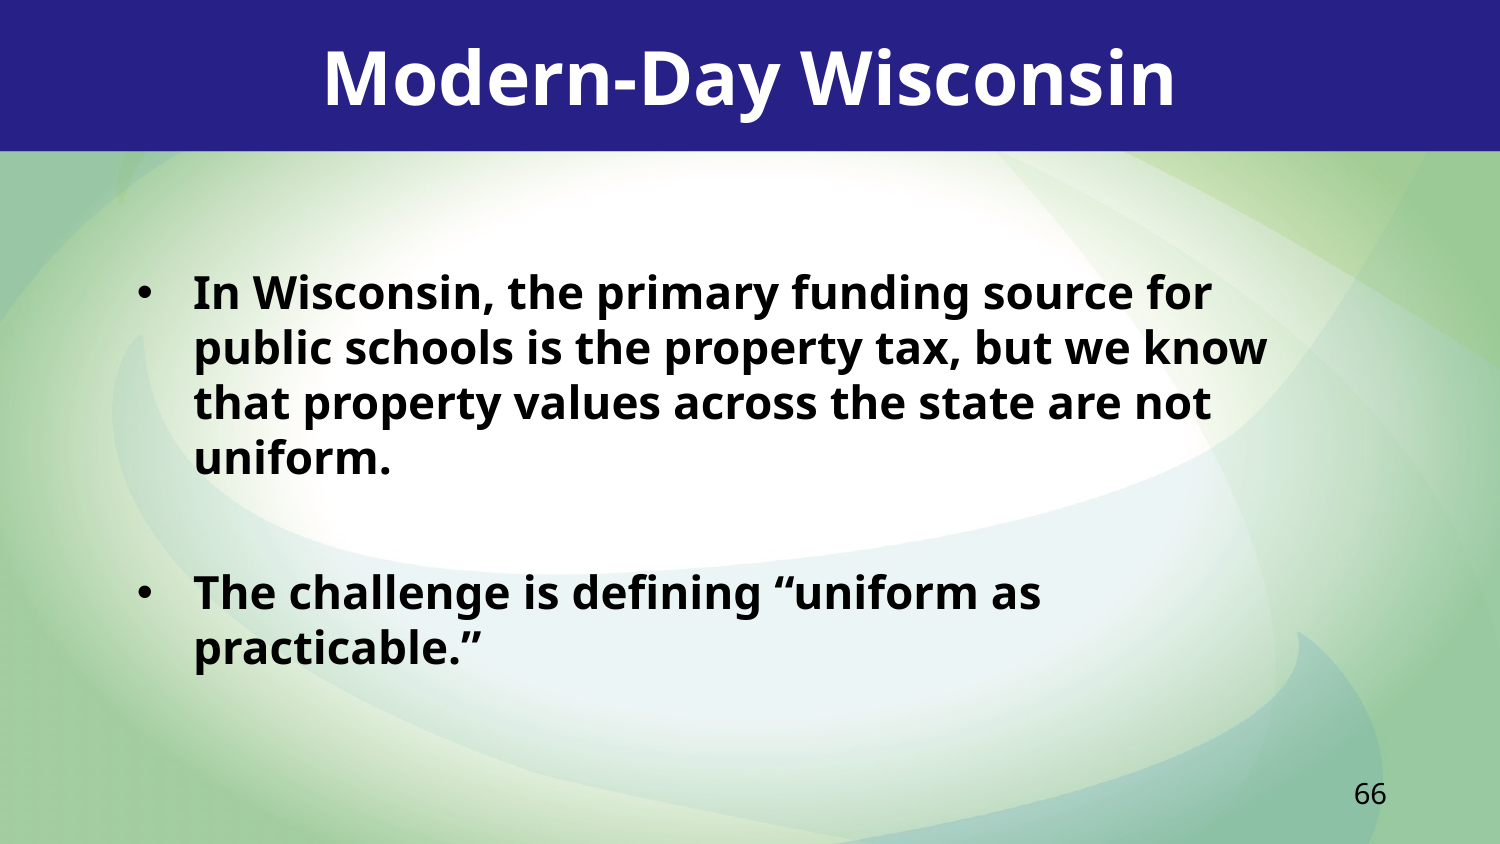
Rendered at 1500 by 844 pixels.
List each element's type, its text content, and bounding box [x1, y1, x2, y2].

list Modern-Day Wisconsin [0, 0, 1500, 152]
title Setting and Apportioning Levies [0, 152, 1500, 844]
list In Wisconsin, the primary funding source for public schools is the property tax, but we know that property values across the state are not uniform. The challenge is defining “uniform as practicable.” [121, 189, 1287, 770]
text_box 66 [1338, 768, 1500, 823]
